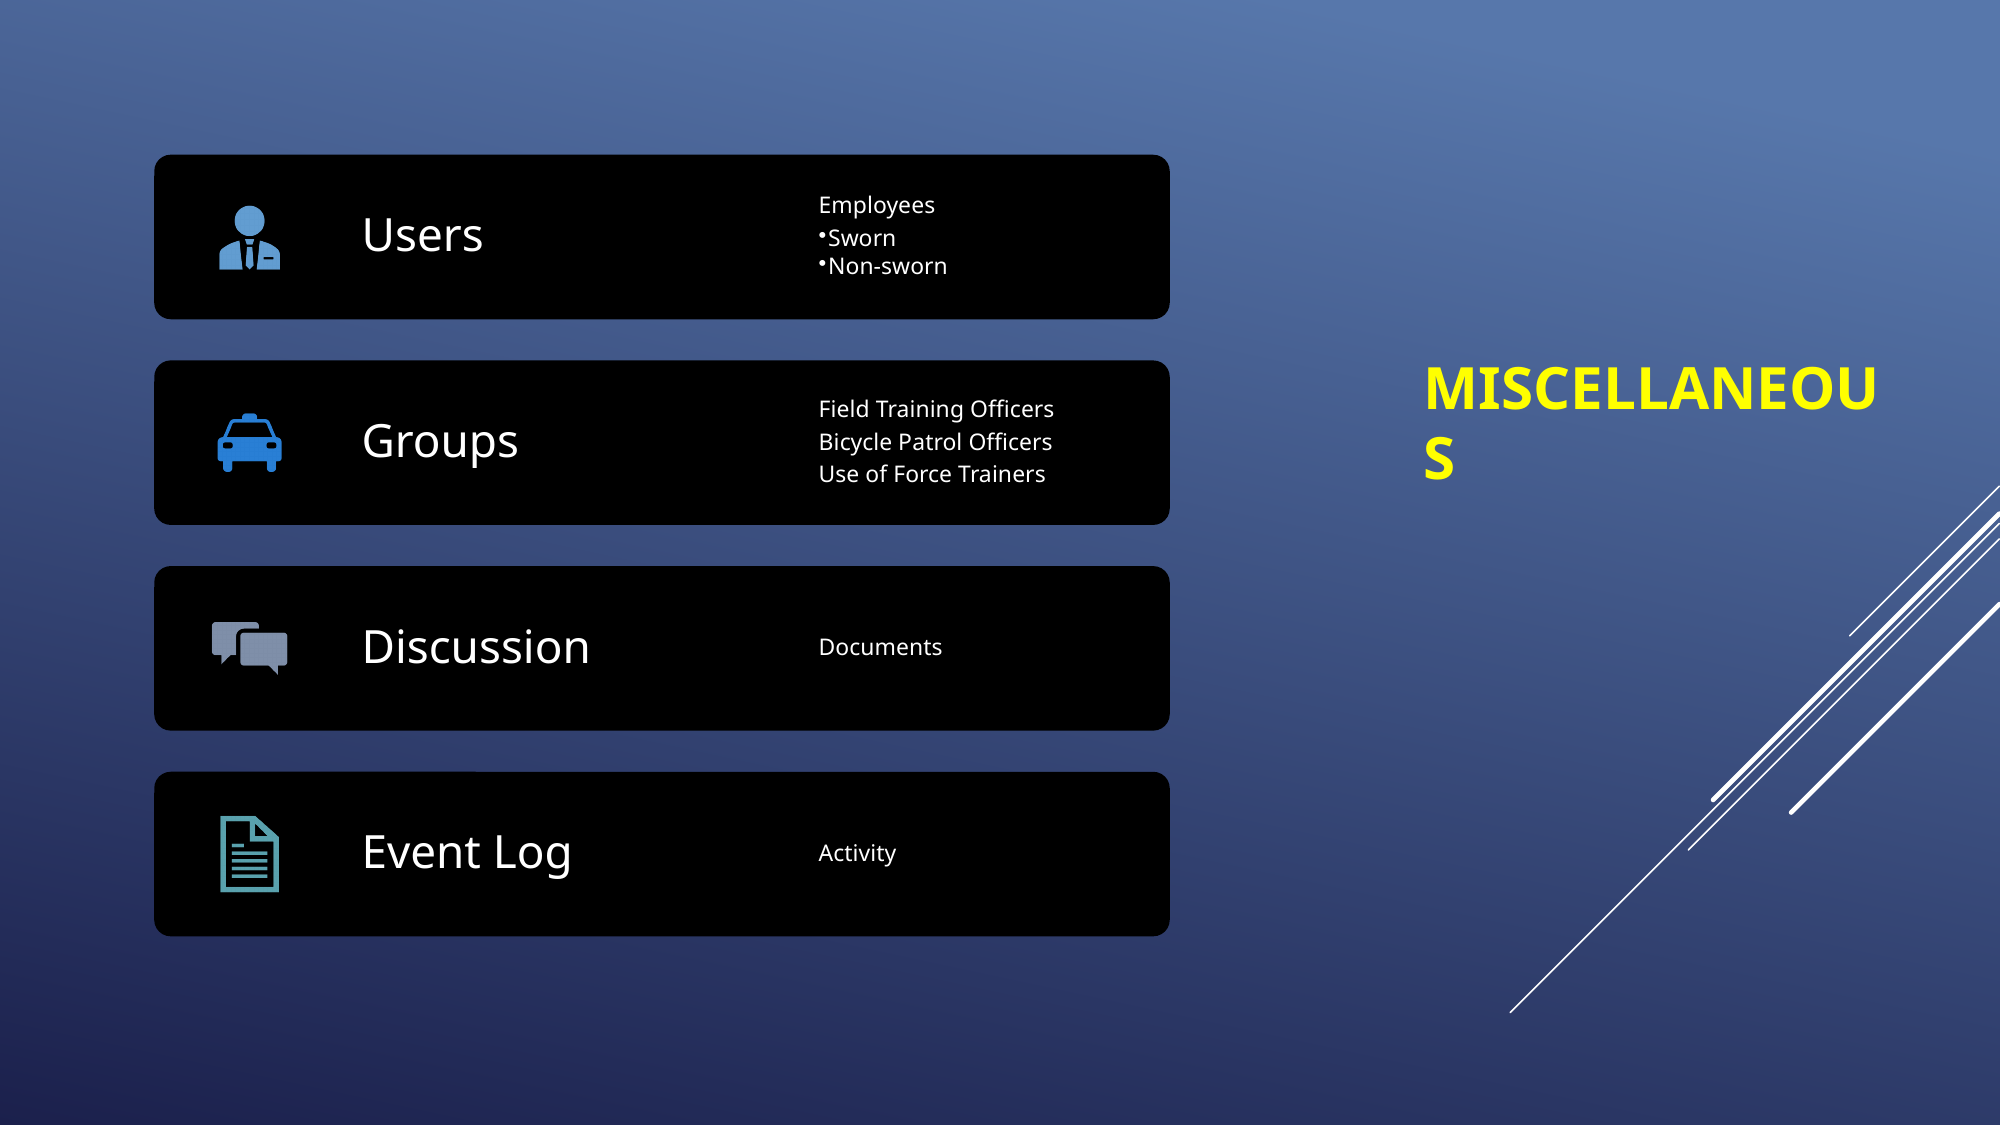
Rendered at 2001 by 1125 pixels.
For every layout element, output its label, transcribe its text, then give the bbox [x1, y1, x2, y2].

text_box [1335, 0, 2000, 1125]
text_box [0, 0, 1335, 1125]
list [153, 154, 1170, 937]
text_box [1510, 485, 2000, 1013]
title Miscellaneous [1408, 154, 1909, 688]
